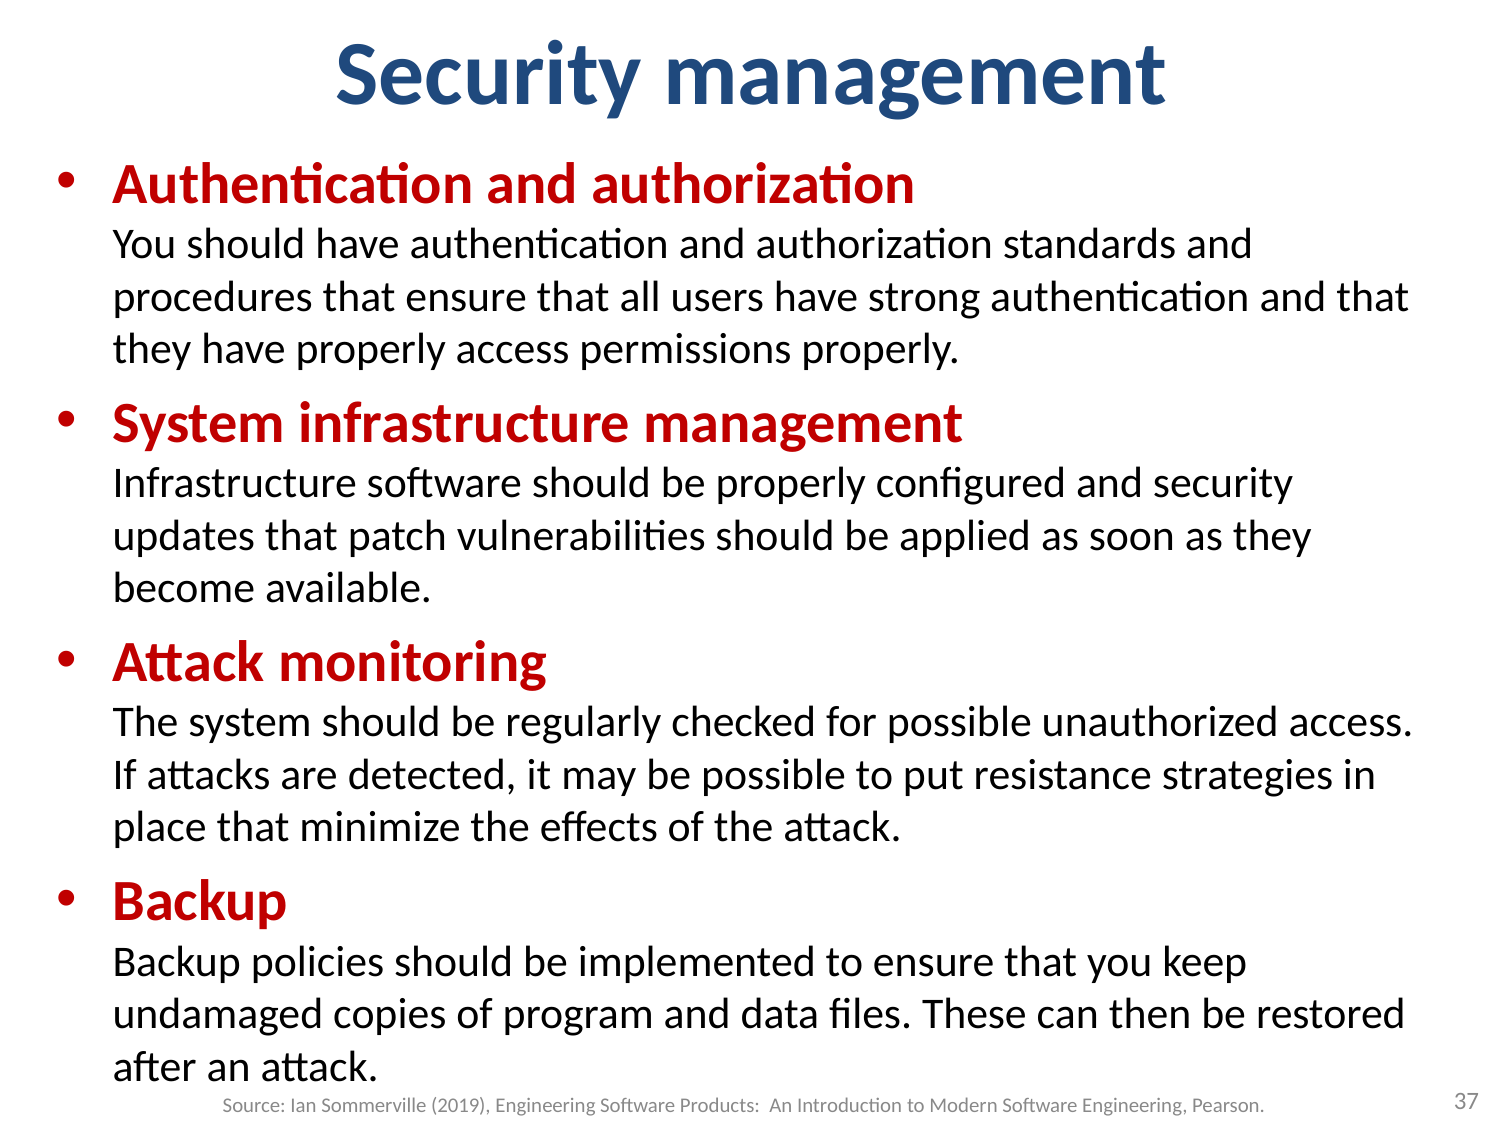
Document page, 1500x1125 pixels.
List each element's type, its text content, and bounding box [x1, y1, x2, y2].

footer Source: Ian Sommerville (2019), Engineering Software Products: An Introduction to Modern Software Engineering, Pearson. [100, 1082, 1388, 1125]
slide_number 37 [1144, 1069, 1495, 1125]
list Authentication and authorization You should have authentication and authorization standards and procedures that ensure that all users have strong authentication and that they have properly access permissions properly. System infrastructure management Infrastructure software should be properly configured and security updates that patch vulnerabilities should be applied as soon as they become available. Attack monitoring The system should be regularly checked for possible unauthorized access. If attacks are detected, it may be possible to put resistance strategies in place that minimize the effects of the attack. Backup Backup policies should be implemented to ensure that you keep undamaged copies of program and data files. These can then be restored after an attack. [41, 137, 1459, 1083]
title Security management [76, 0, 1427, 137]
